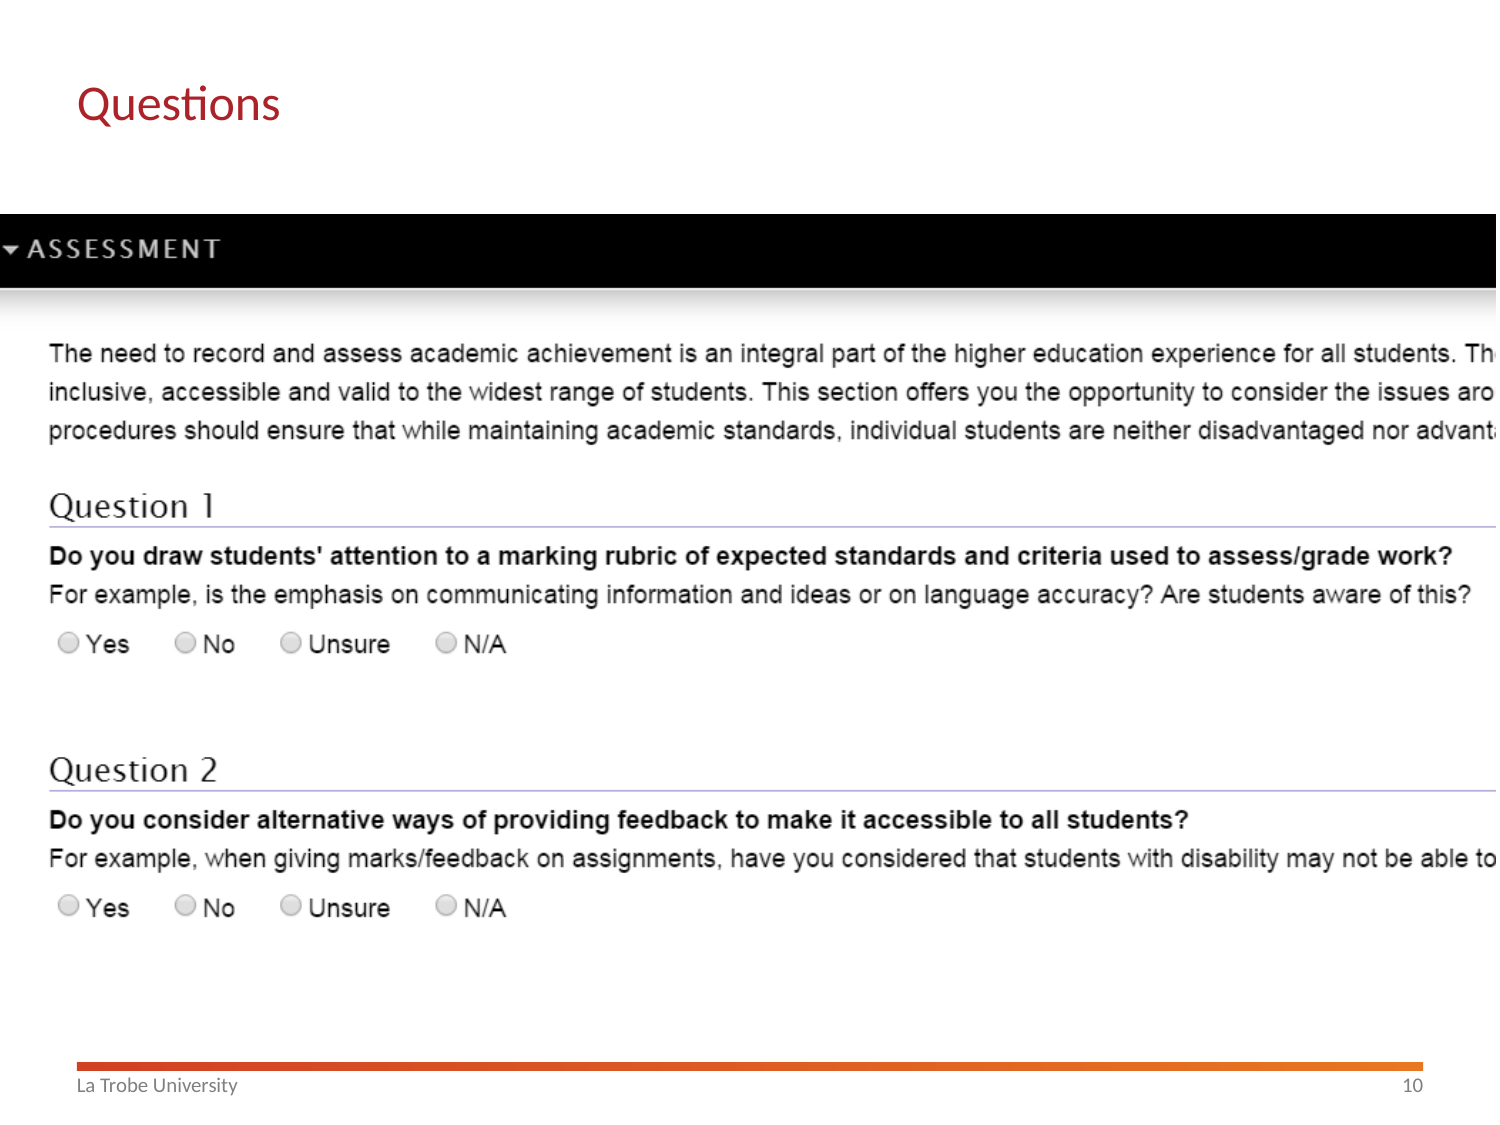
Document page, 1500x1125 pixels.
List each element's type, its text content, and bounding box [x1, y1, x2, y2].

title Questions [76, 70, 1424, 209]
picture [0, 214, 1496, 1000]
